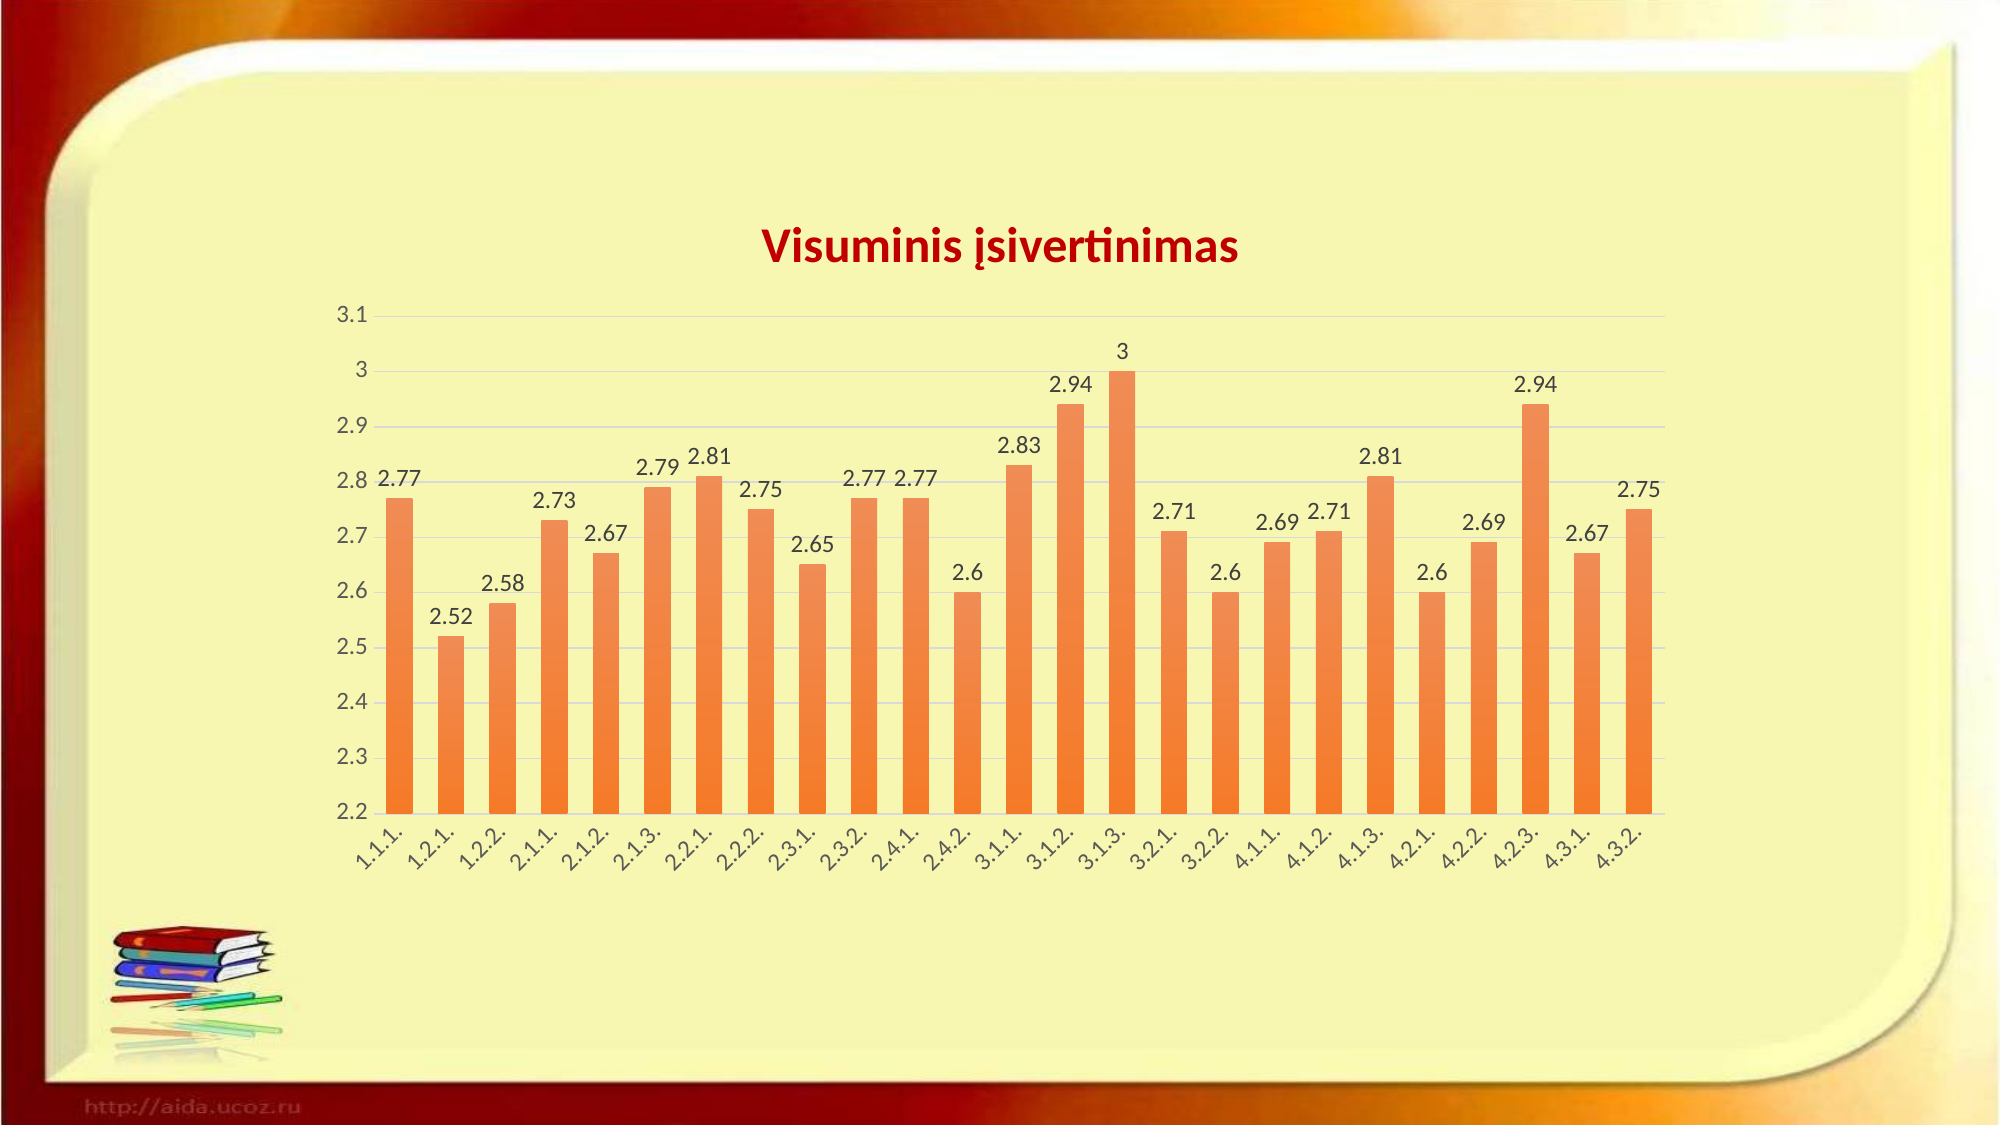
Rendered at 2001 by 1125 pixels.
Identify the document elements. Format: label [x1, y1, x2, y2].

picture [0, 0, 2000, 1125]
chart [308, 187, 1693, 892]
